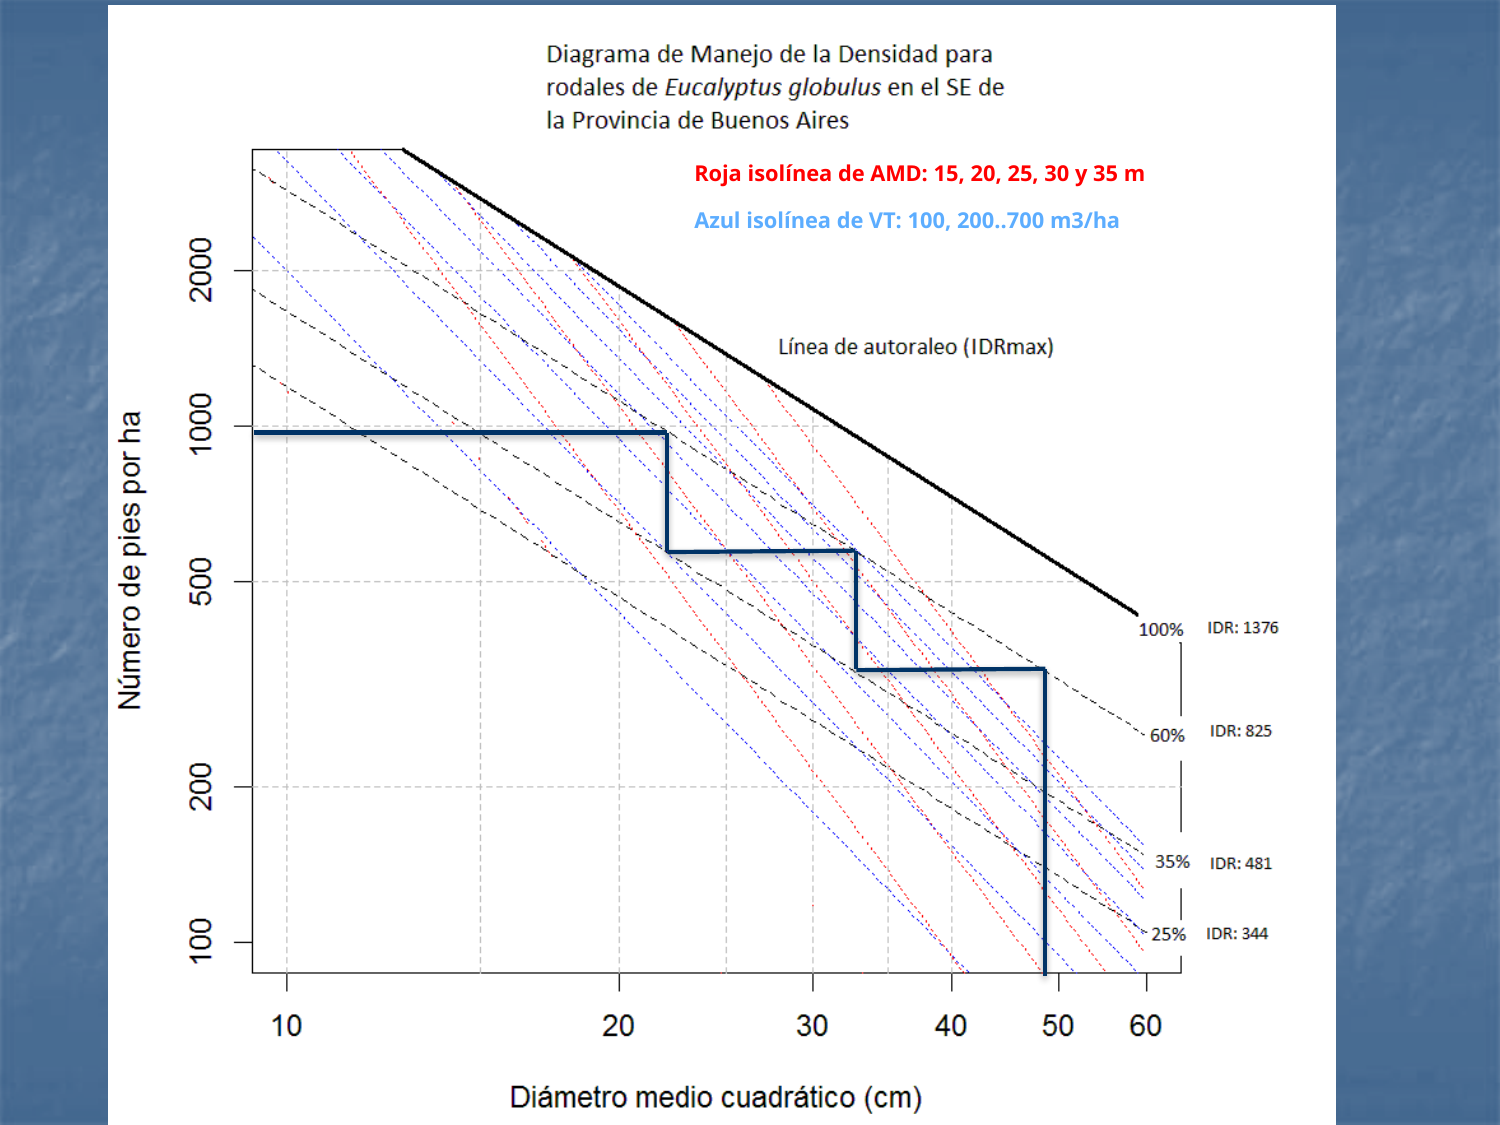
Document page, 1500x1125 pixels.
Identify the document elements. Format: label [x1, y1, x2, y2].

picture [108, 5, 1337, 1125]
